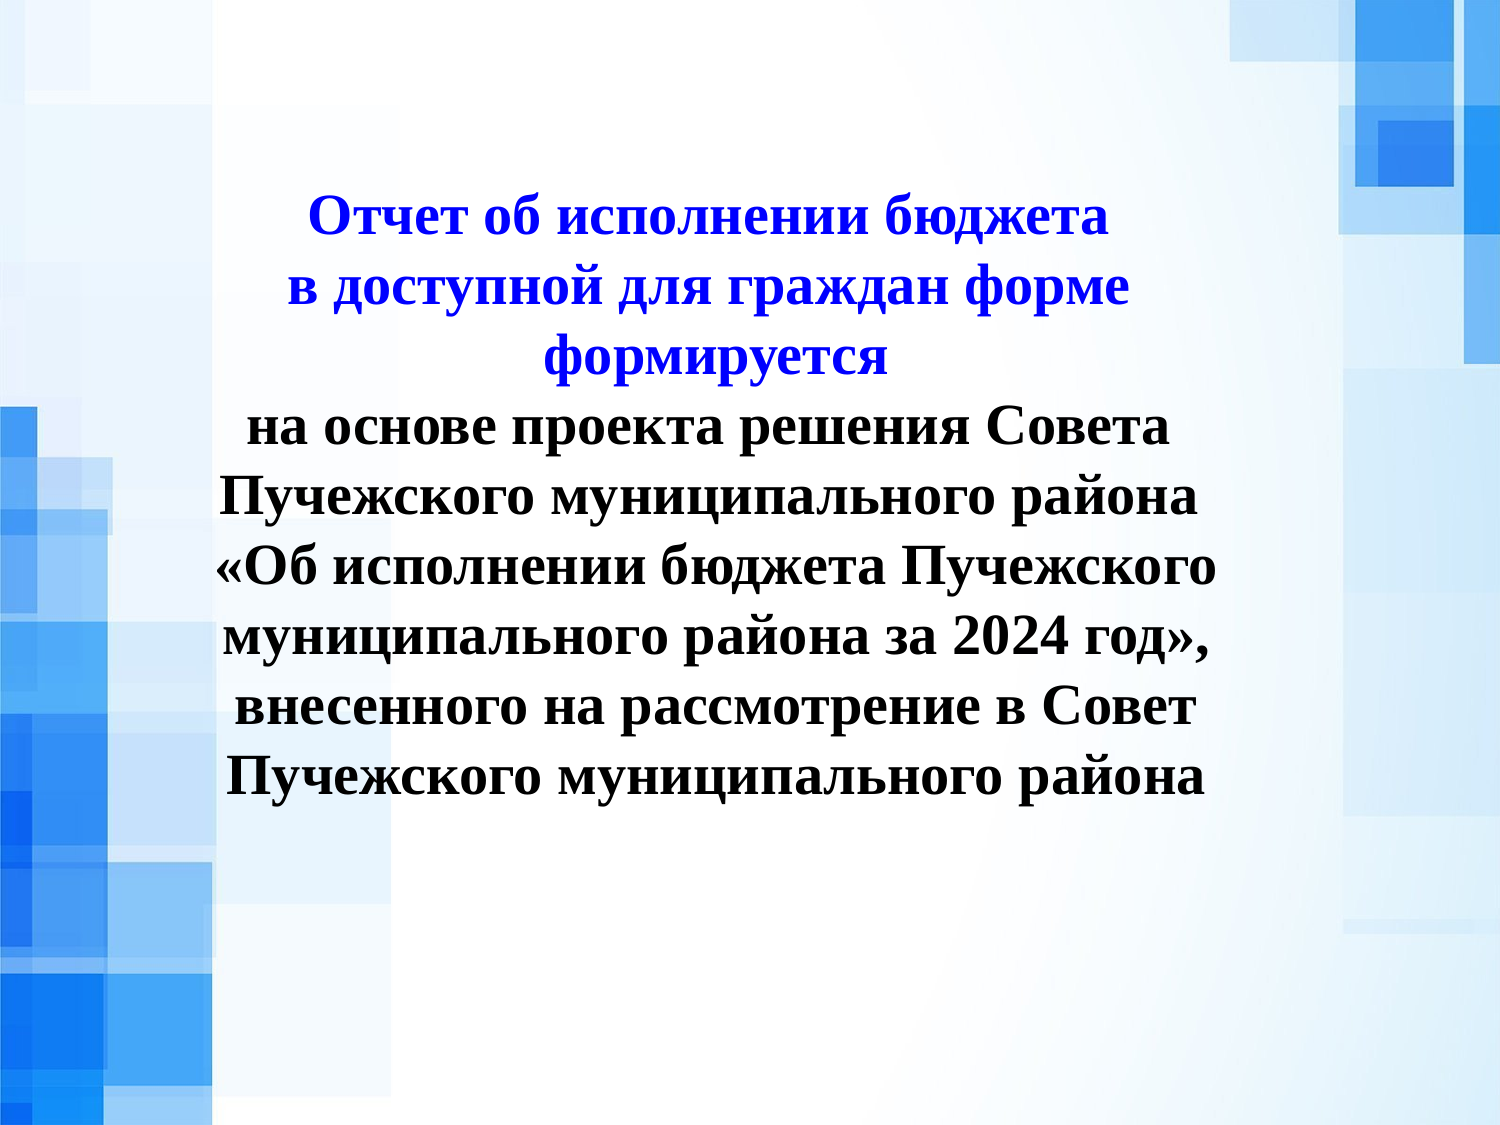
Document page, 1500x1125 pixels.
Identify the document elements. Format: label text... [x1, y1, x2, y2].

title Отчет об исполнении бюджета в доступной для граждан форме формируется на основе проекта решения Совета Пучежского муниципального района «Об исполнении бюджета Пучежского муниципального района за 2024 год», внесенного на рассмотрение в Совет Пучежского муниципального района [88, 77, 1345, 835]
picture [0, 0, 1500, 1125]
